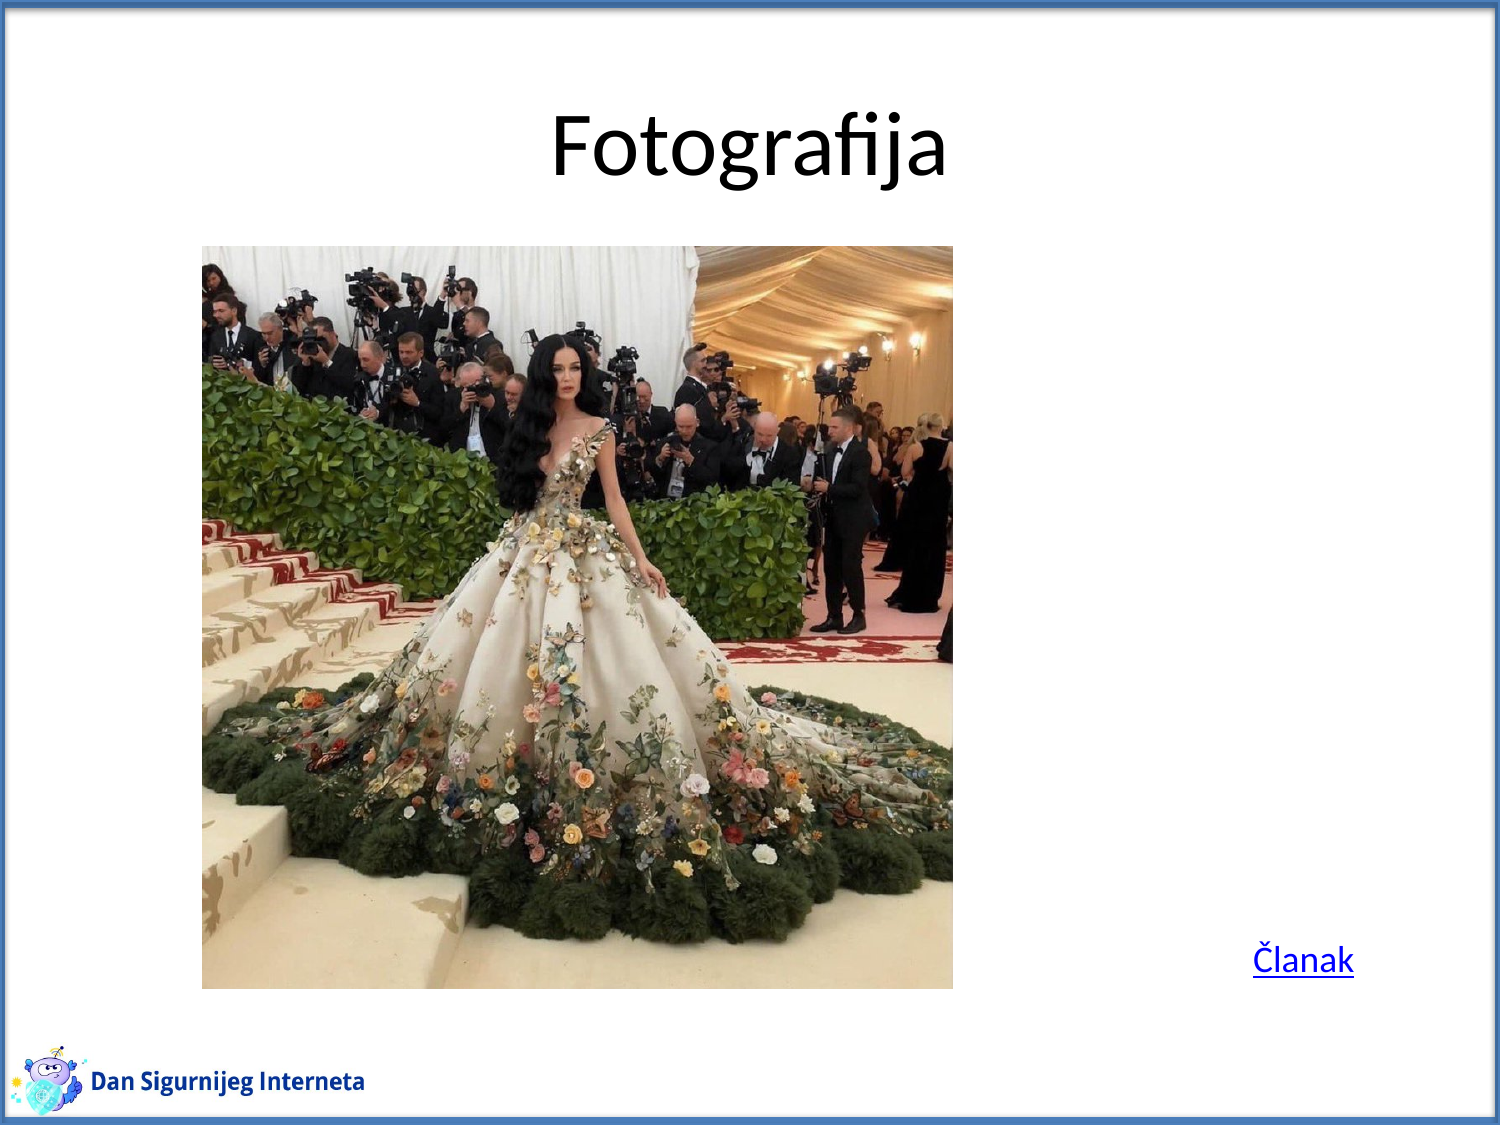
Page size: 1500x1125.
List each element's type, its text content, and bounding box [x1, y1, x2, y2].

title Fotografija [75, 45, 1425, 233]
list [201, 245, 953, 989]
text_box Članak [1238, 927, 1370, 988]
picture [5, 1042, 377, 1117]
